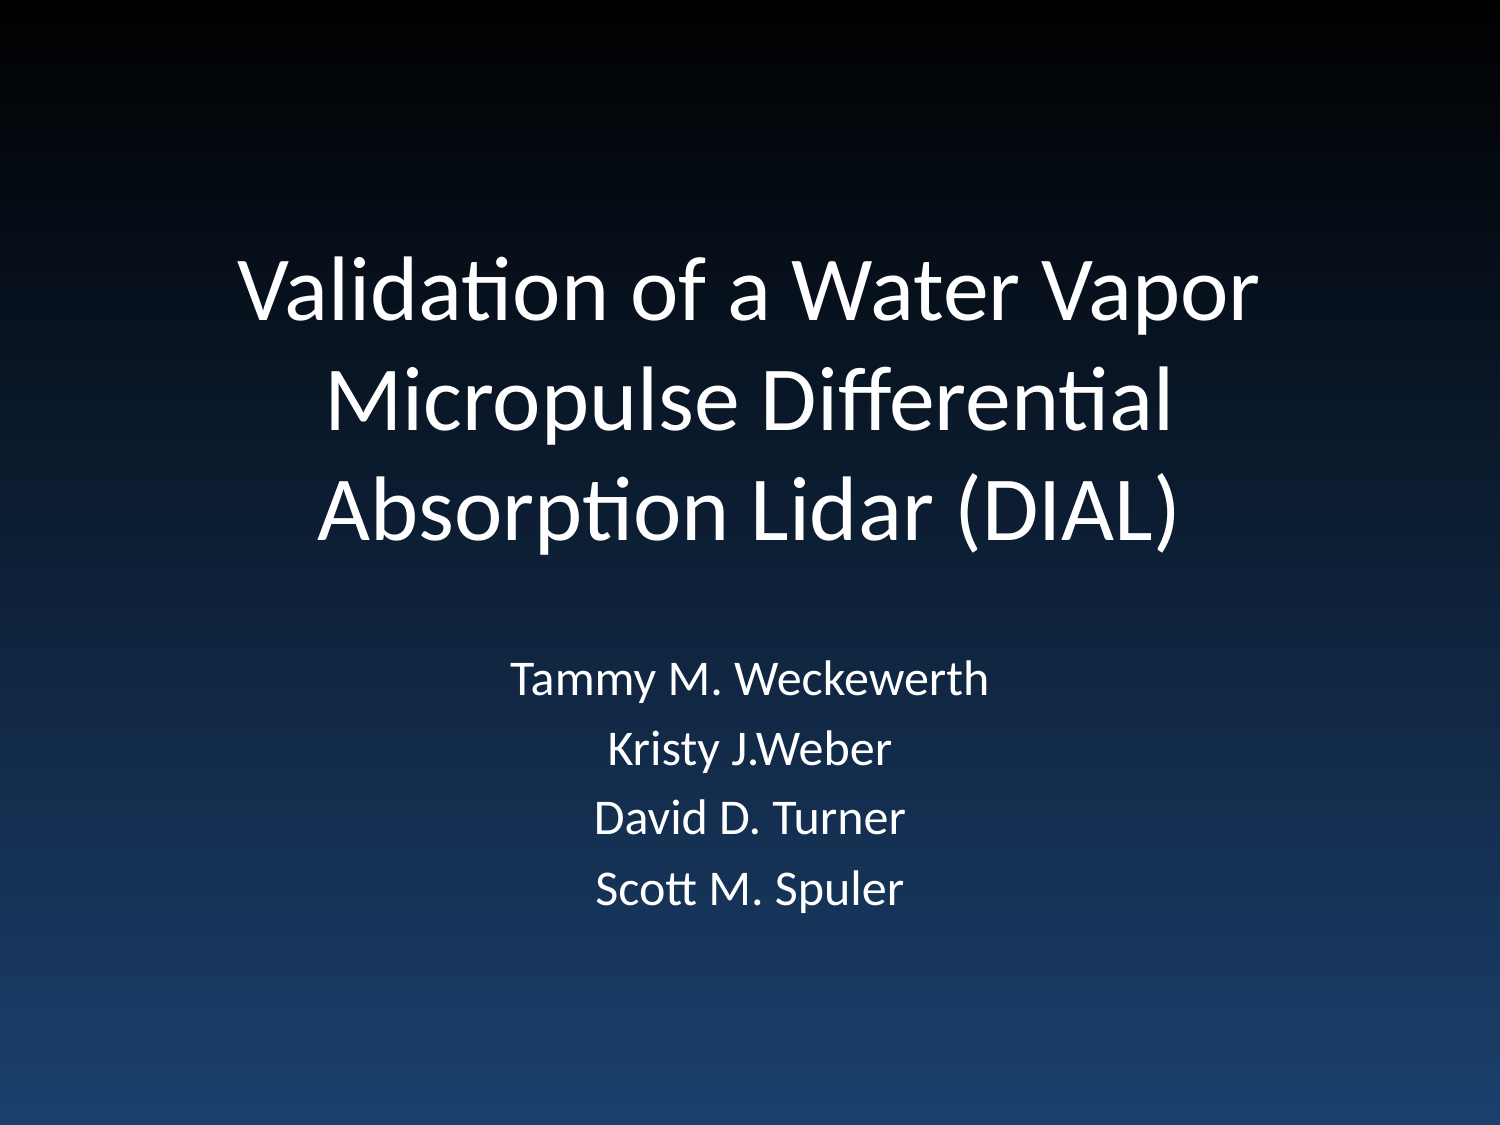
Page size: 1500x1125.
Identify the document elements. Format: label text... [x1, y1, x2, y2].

title Validation of a Water Vapor Micropulse Differential Absorption Lidar (DIAL) [112, 196, 1388, 591]
subtitle Tammy M. Weckewerth Kristy J.Weber David D. Turner Scott M. Spuler [225, 637, 1275, 925]
